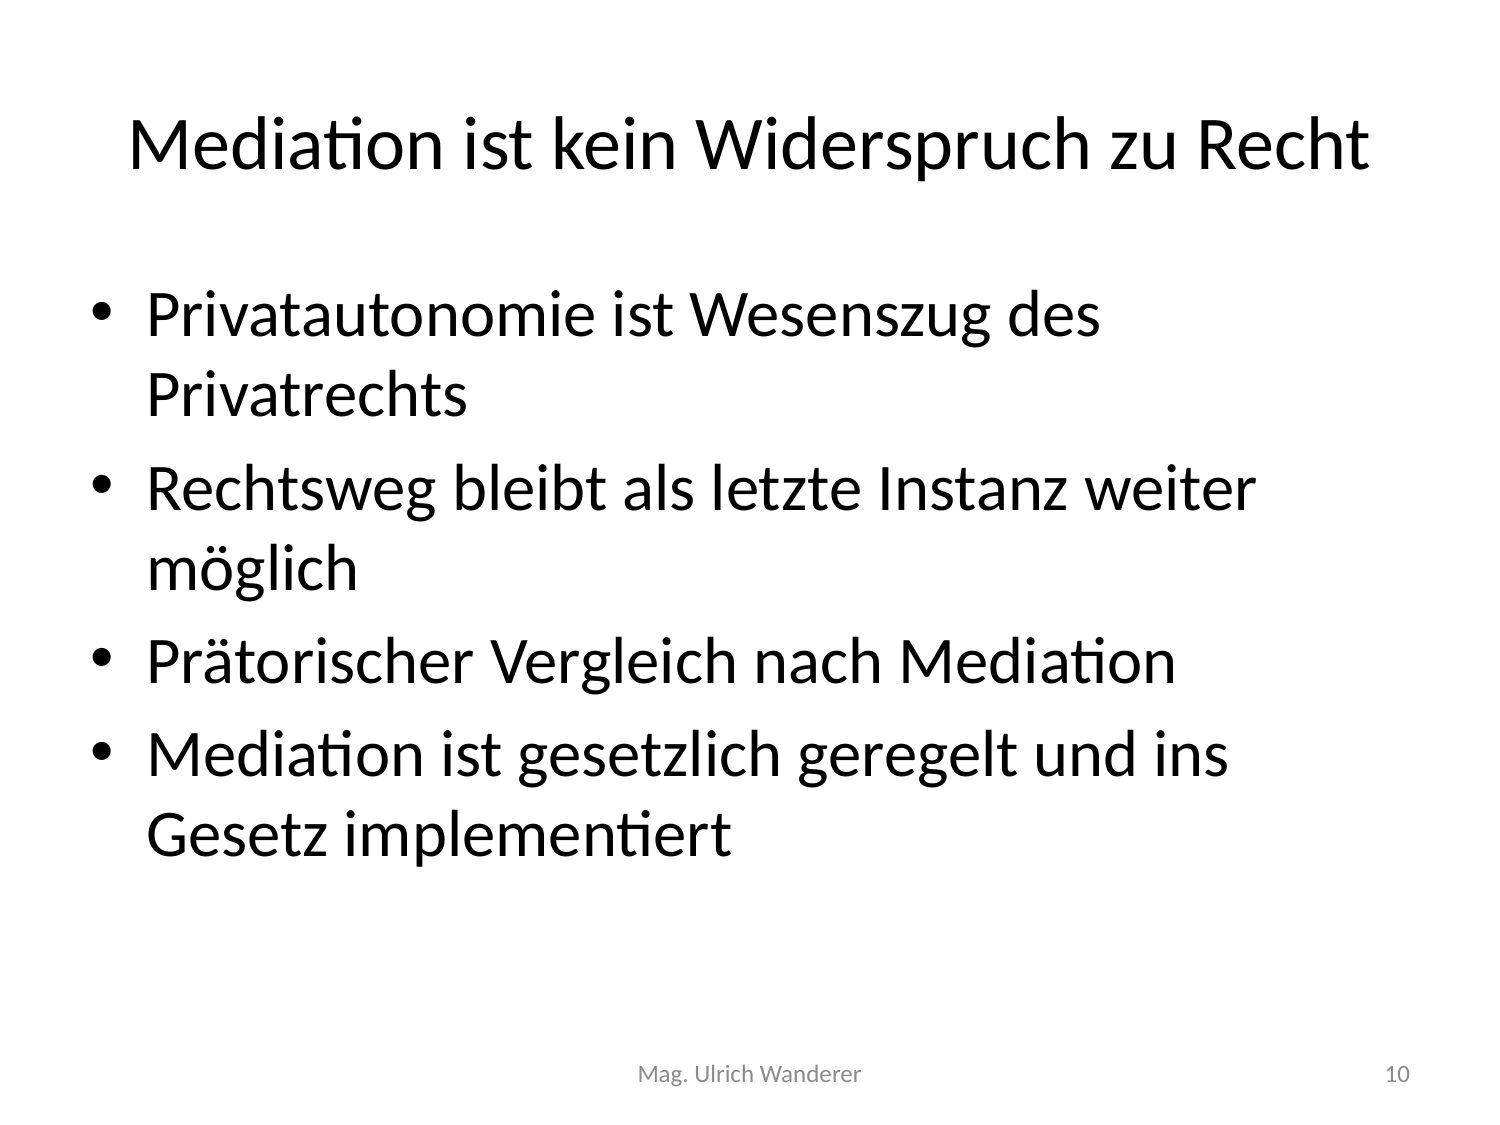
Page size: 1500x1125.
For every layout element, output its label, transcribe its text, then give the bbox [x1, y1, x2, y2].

title Mediation ist kein Widerspruch zu Recht [75, 45, 1425, 233]
footer Mag. Ulrich Wanderer [512, 1042, 988, 1103]
slide_number 10 [1074, 1042, 1425, 1103]
list Privatautonomie ist Wesenszug des Privatrechts Rechtsweg bleibt als letzte Instanz weiter möglich Prätorischer Vergleich nach Mediation Mediation ist gesetzlich geregelt und ins Gesetz implementiert [75, 262, 1425, 1005]
